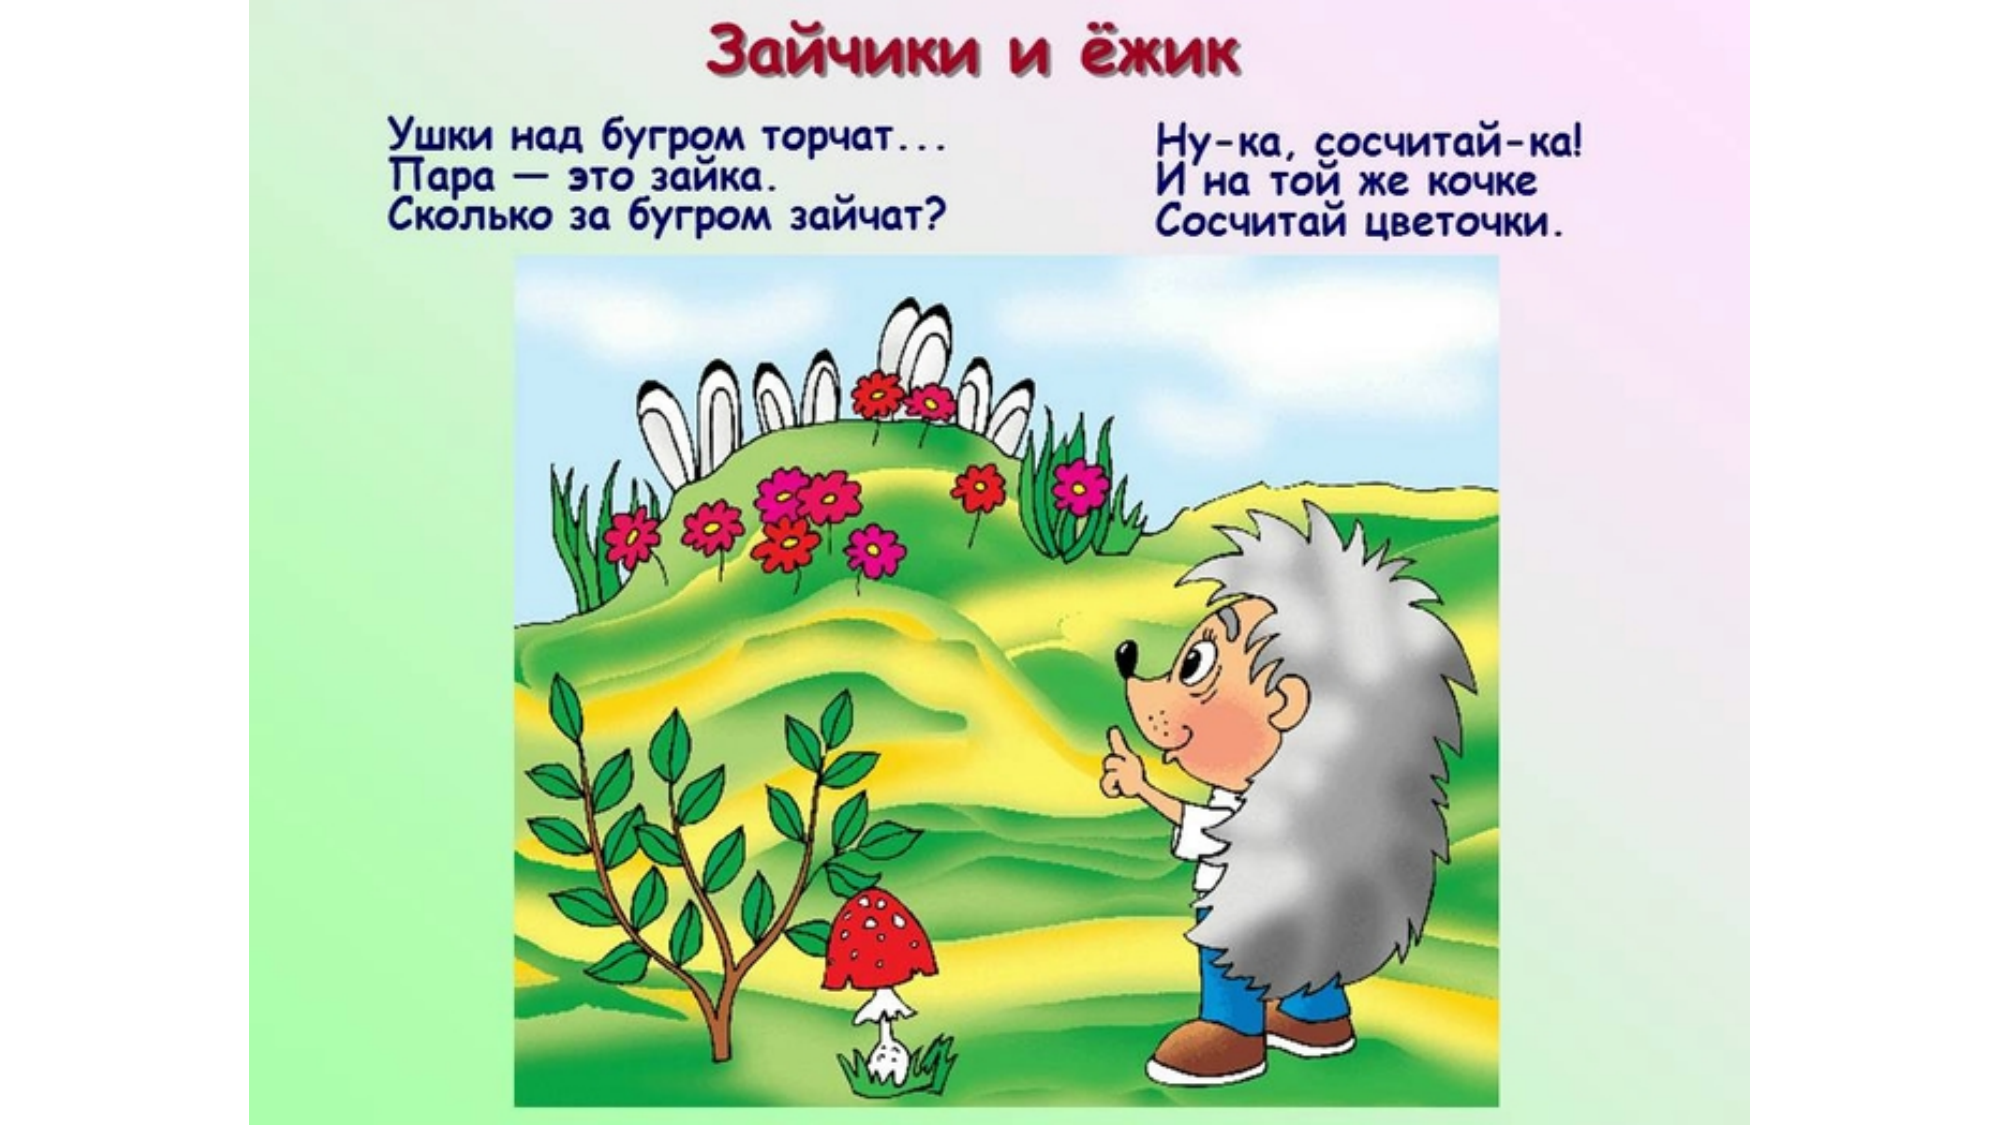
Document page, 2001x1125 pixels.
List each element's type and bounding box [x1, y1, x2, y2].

picture [249, 0, 1750, 1125]
